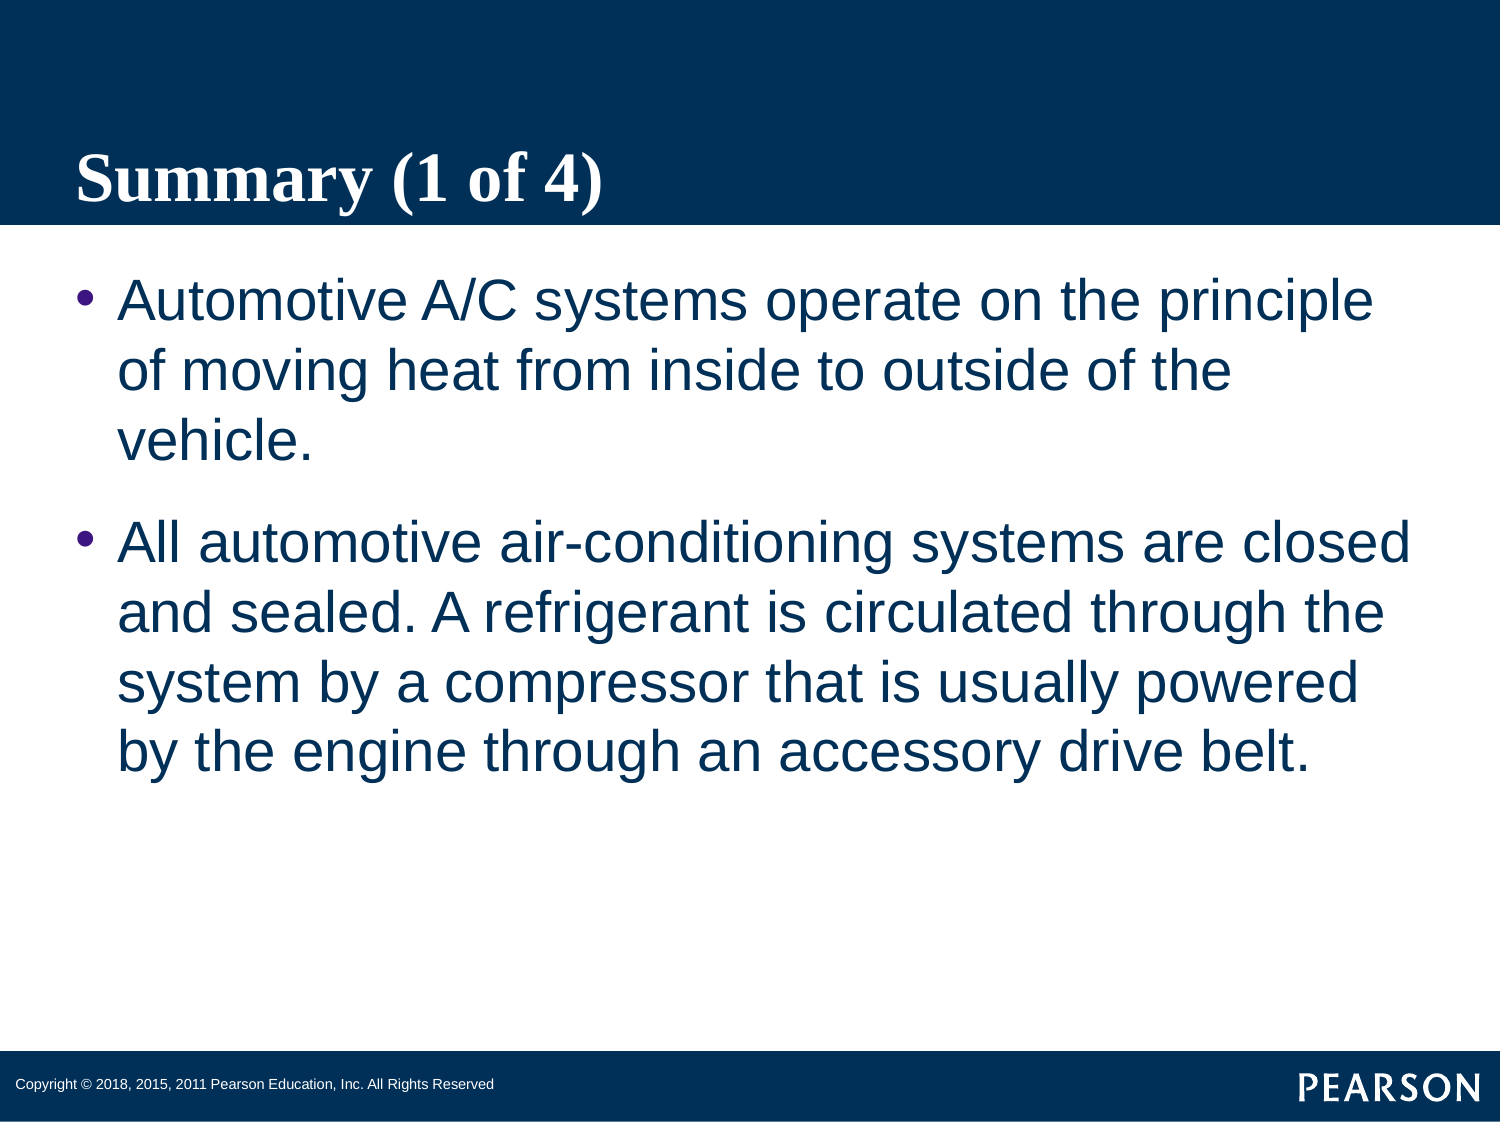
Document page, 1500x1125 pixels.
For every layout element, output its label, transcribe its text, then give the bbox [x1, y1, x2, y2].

title Summary (1 of 4) [75, 35, 1425, 216]
list Automotive A/C systems operate on the principle of moving heat from inside to outside of the vehicle. All automotive air-conditioning systems are closed and sealed. A refrigerant is circulated through the system by a compressor that is usually powered by the engine through an accessory drive belt. [75, 262, 1425, 1005]
